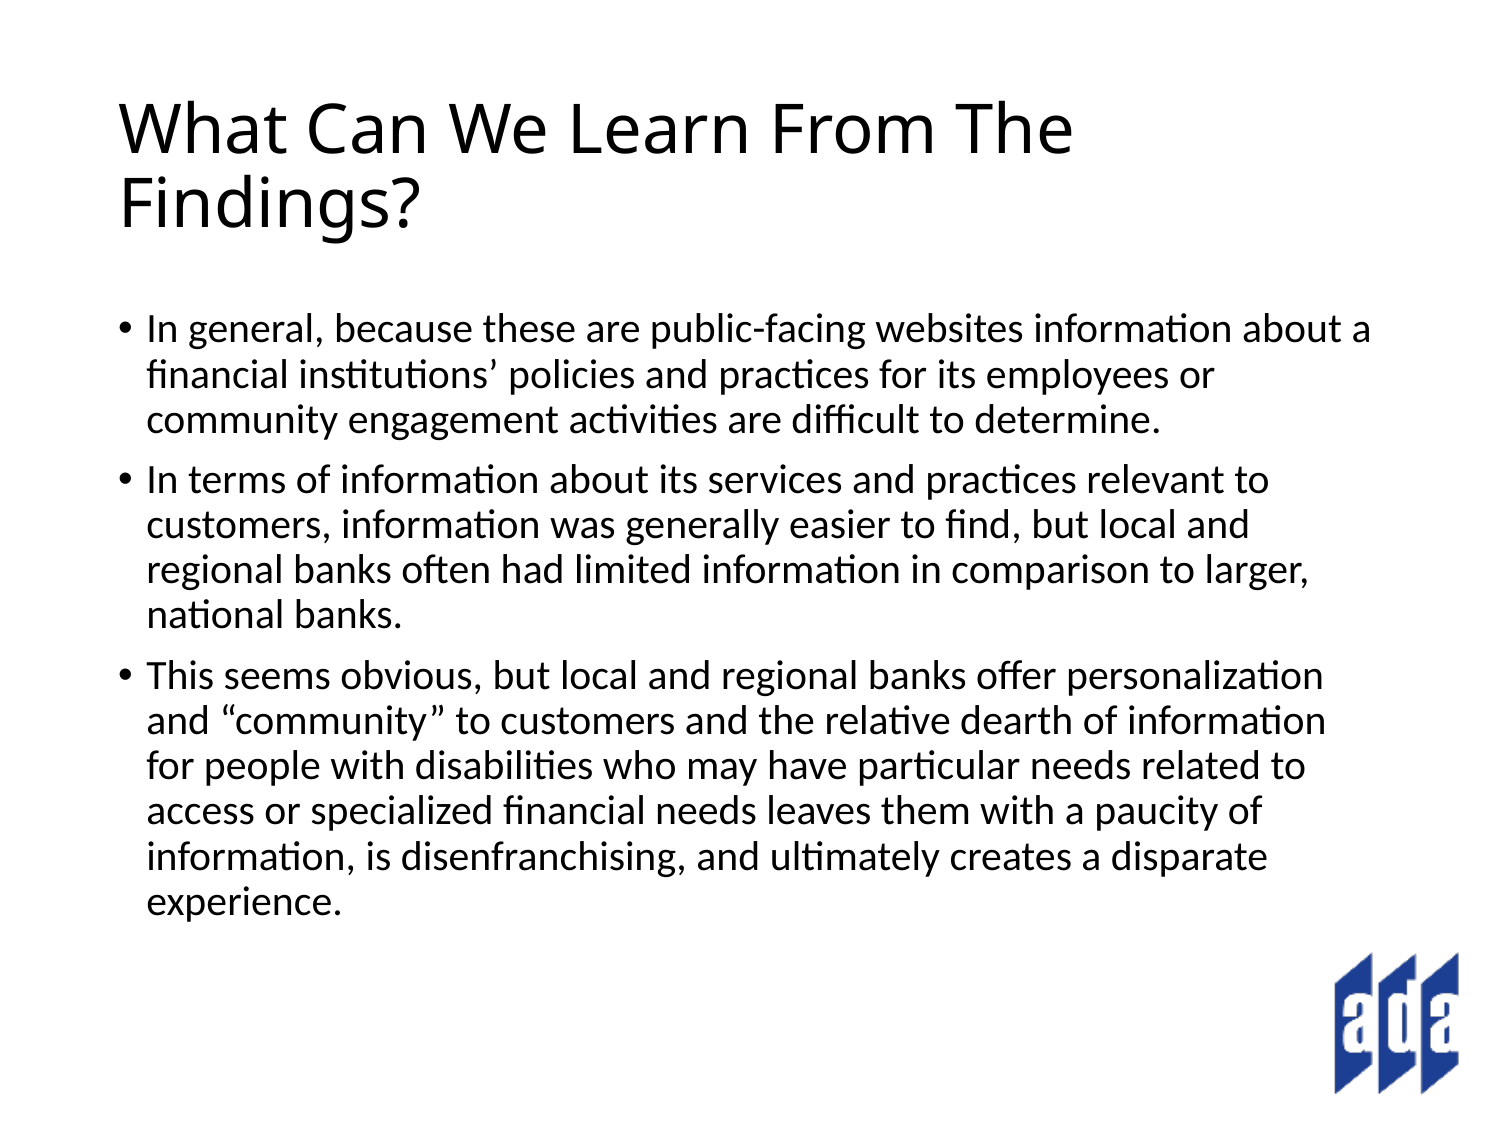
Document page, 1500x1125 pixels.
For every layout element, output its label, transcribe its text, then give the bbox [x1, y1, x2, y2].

list In general, because these are public-facing websites information about a financial institutions’ policies and practices for its employees or community engagement activities are difficult to determine. In terms of information about its services and practices relevant to customers, information was generally easier to find, but local and regional banks often had limited information in comparison to larger, national banks. This seems obvious, but local and regional banks offer personalization and “community” to customers and the relative dearth of information for people with disabilities who may have particular needs related to access or specialized financial needs leaves them with a paucity of information, is disenfranchising, and ultimately creates a disparate experience. [103, 299, 1397, 1014]
picture [1210, 915, 1500, 1125]
title What Can We Learn From The Findings? [103, 59, 1397, 278]
